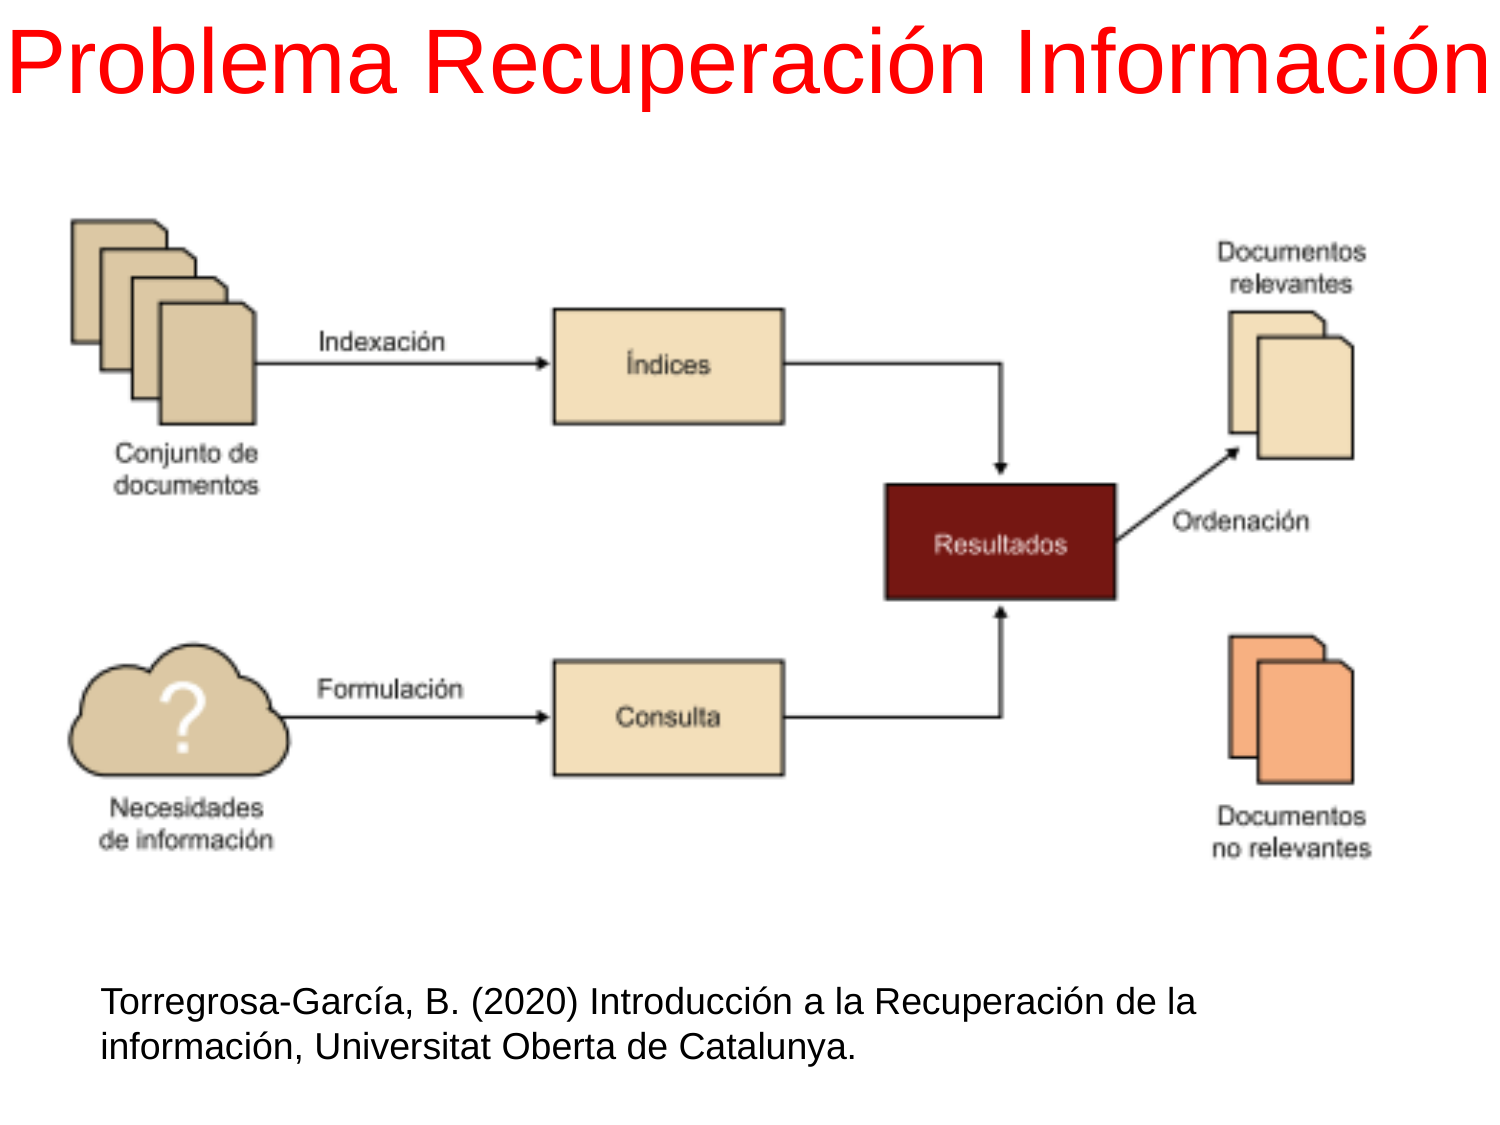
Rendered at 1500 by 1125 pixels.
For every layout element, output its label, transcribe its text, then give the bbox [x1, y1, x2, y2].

text_box Torregrosa-García, B. (2020) Introducción a la Recuperación de la información, Universitat Oberta de Catalunya. [85, 970, 1384, 1075]
title Problema Recuperación Información [0, 0, 1500, 129]
picture [62, 211, 1401, 895]
